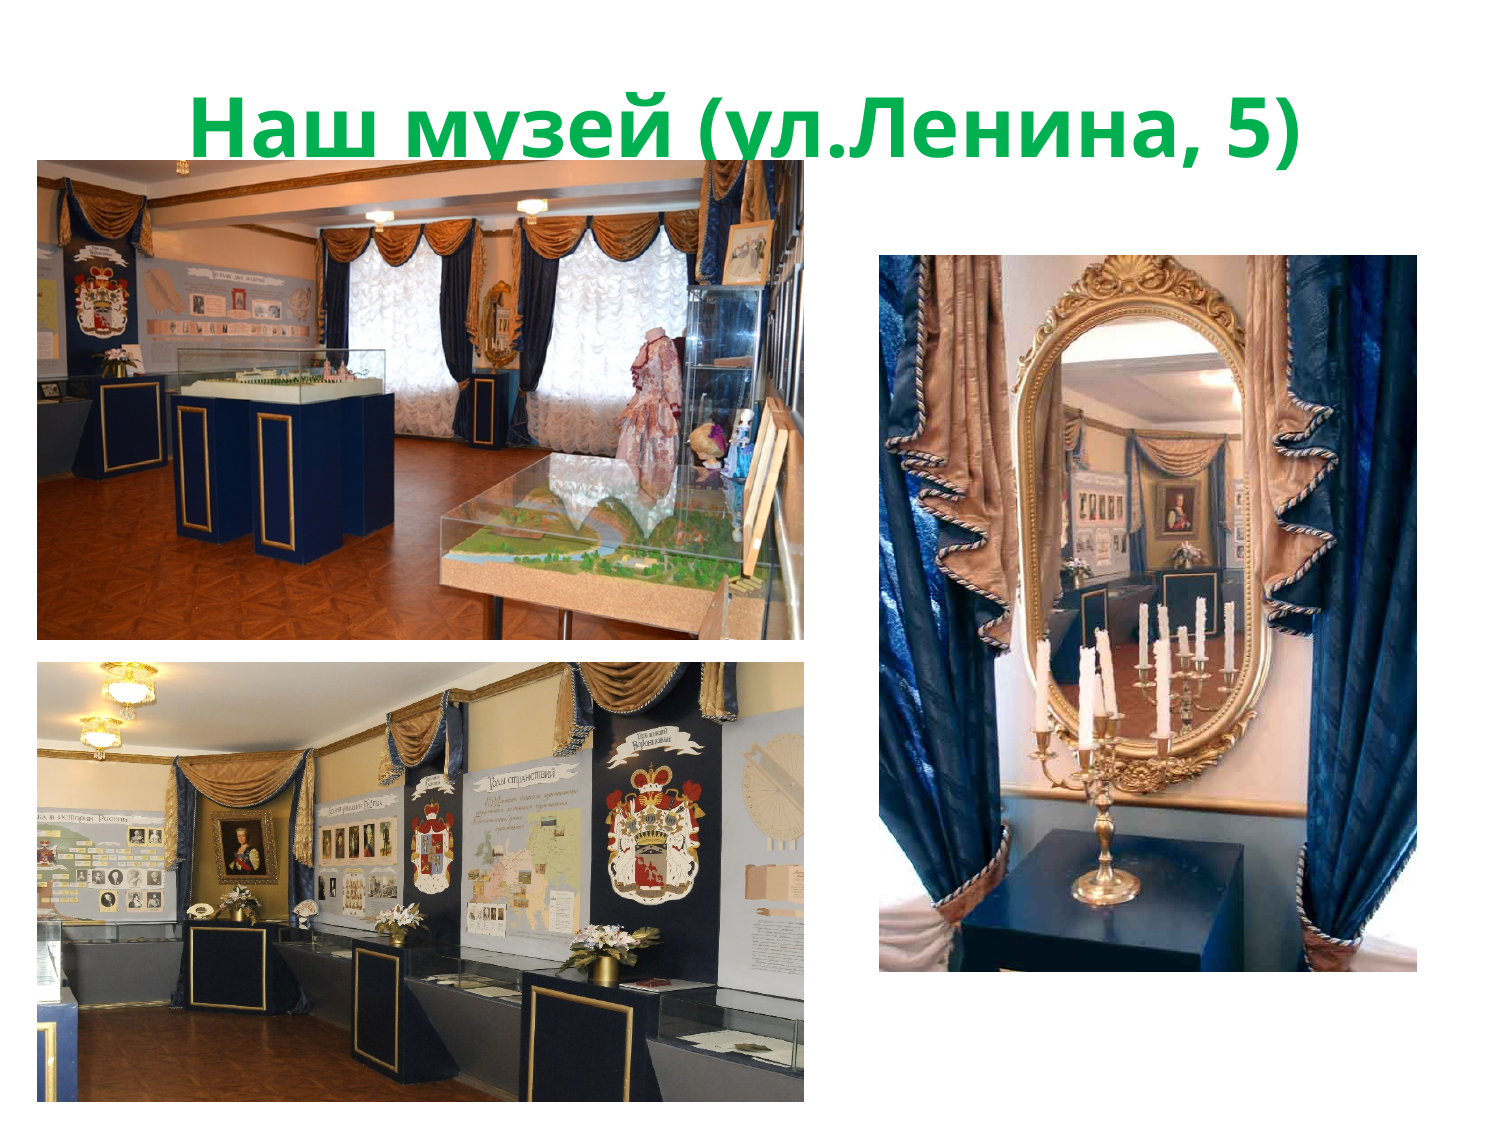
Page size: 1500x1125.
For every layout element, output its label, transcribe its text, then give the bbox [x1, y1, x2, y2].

picture [36, 160, 805, 640]
text_box Наш музей (ул.Ленина, 5) [89, 66, 1400, 182]
picture [879, 255, 1418, 972]
picture [36, 662, 805, 1102]
